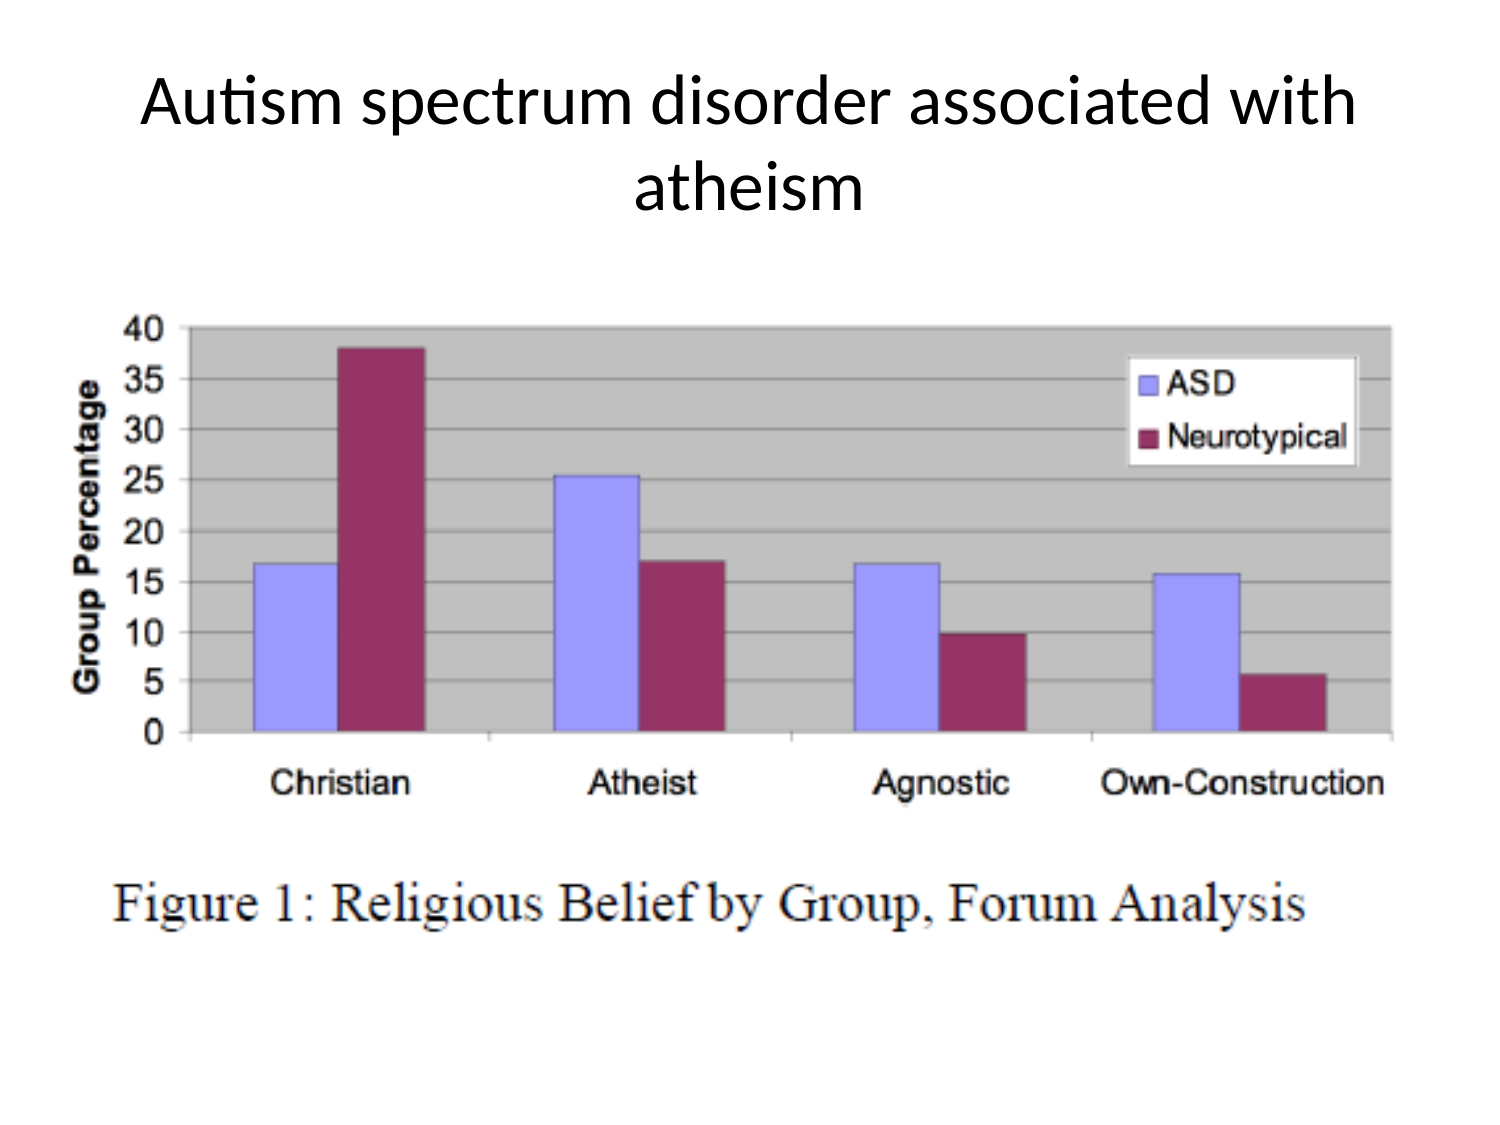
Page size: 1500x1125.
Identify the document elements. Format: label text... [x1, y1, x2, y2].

title Autism spectrum disorder associated with atheism [75, 45, 1425, 233]
picture [64, 302, 1413, 943]
